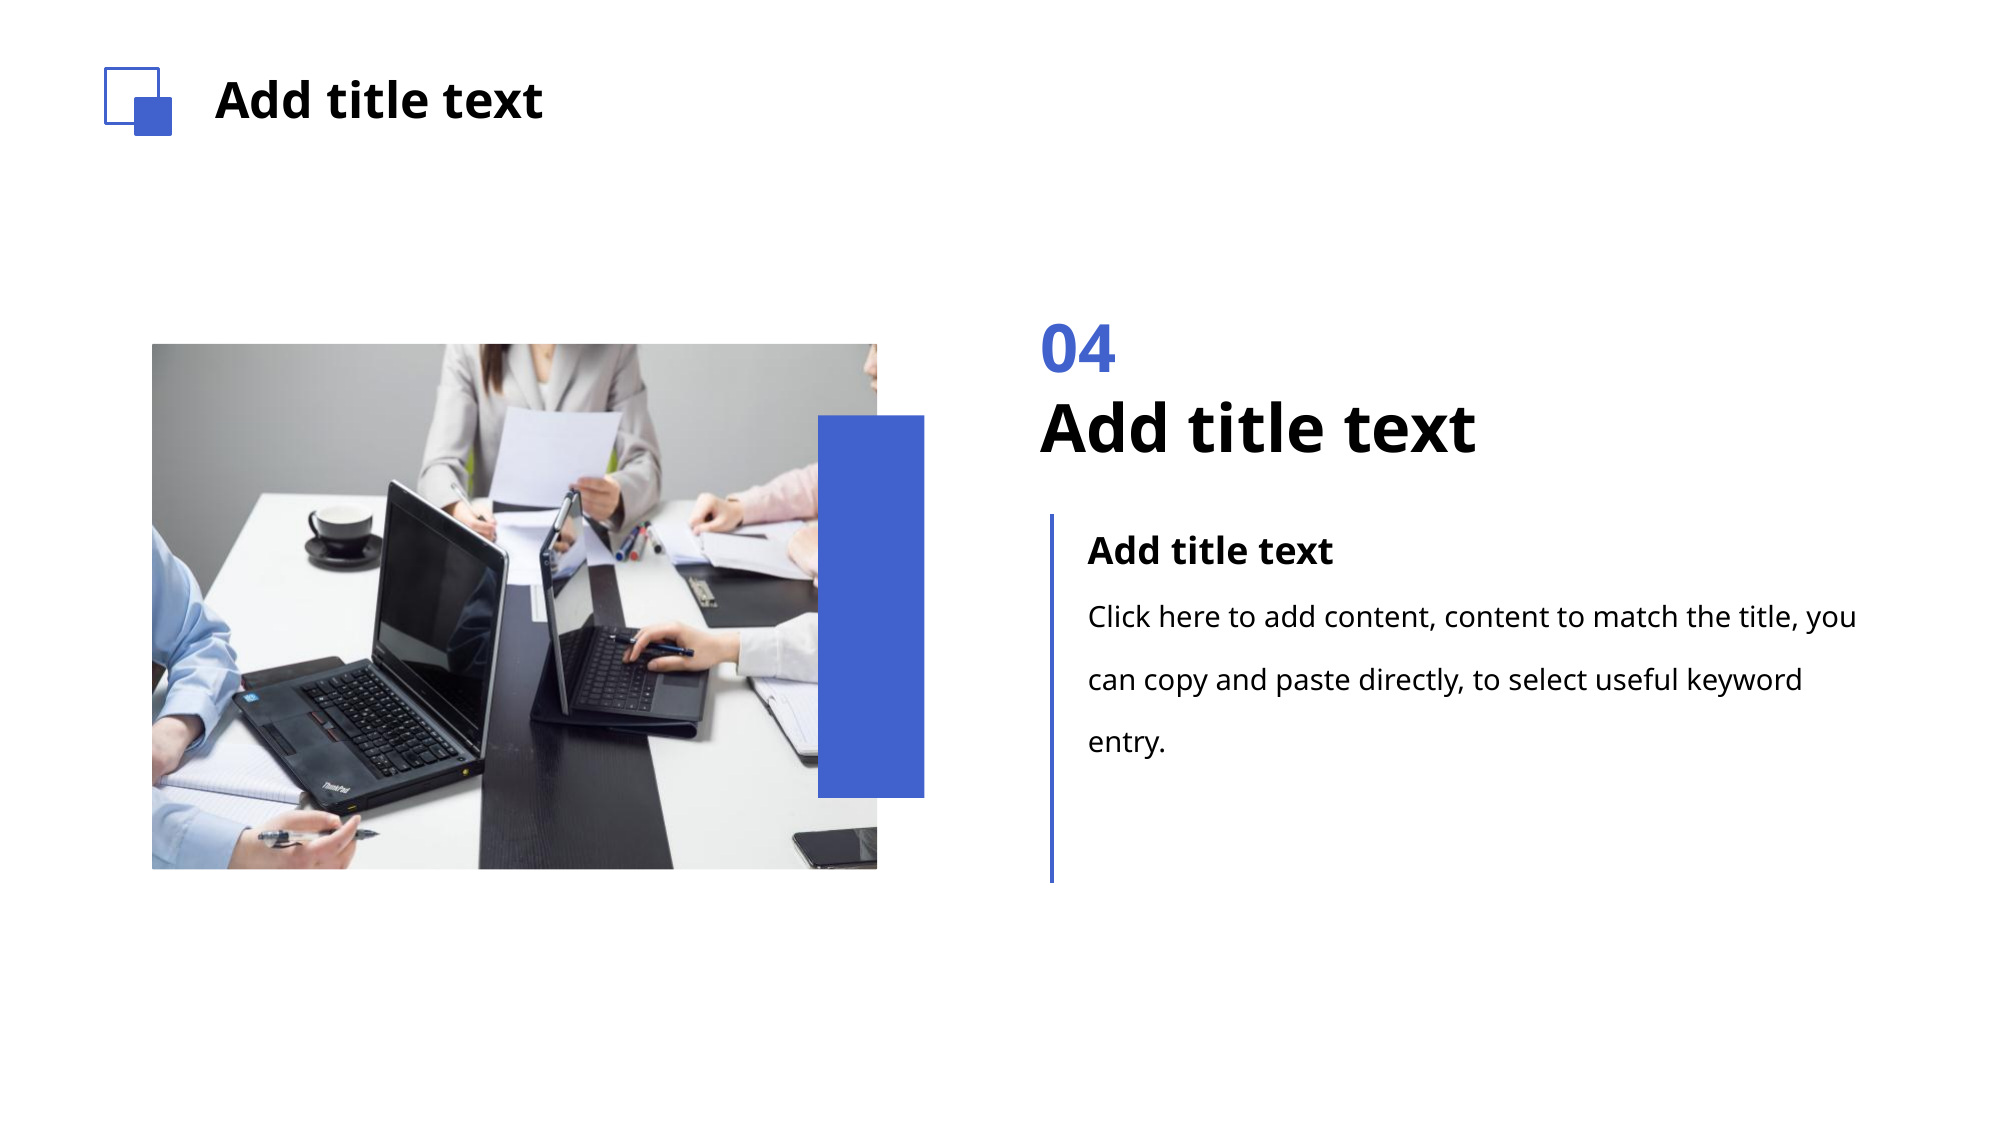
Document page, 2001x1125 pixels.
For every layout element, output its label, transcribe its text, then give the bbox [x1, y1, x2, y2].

text_box Add title text [200, 61, 958, 136]
text_box 04 Add title text [1025, 313, 1559, 473]
text_box [817, 414, 925, 799]
text_box [151, 342, 879, 871]
text_box Add title text [1072, 519, 1590, 562]
text_box Click here to add content, content to match the title, you can copy and paste directly, to select useful keyword entry. [1072, 562, 1894, 1031]
